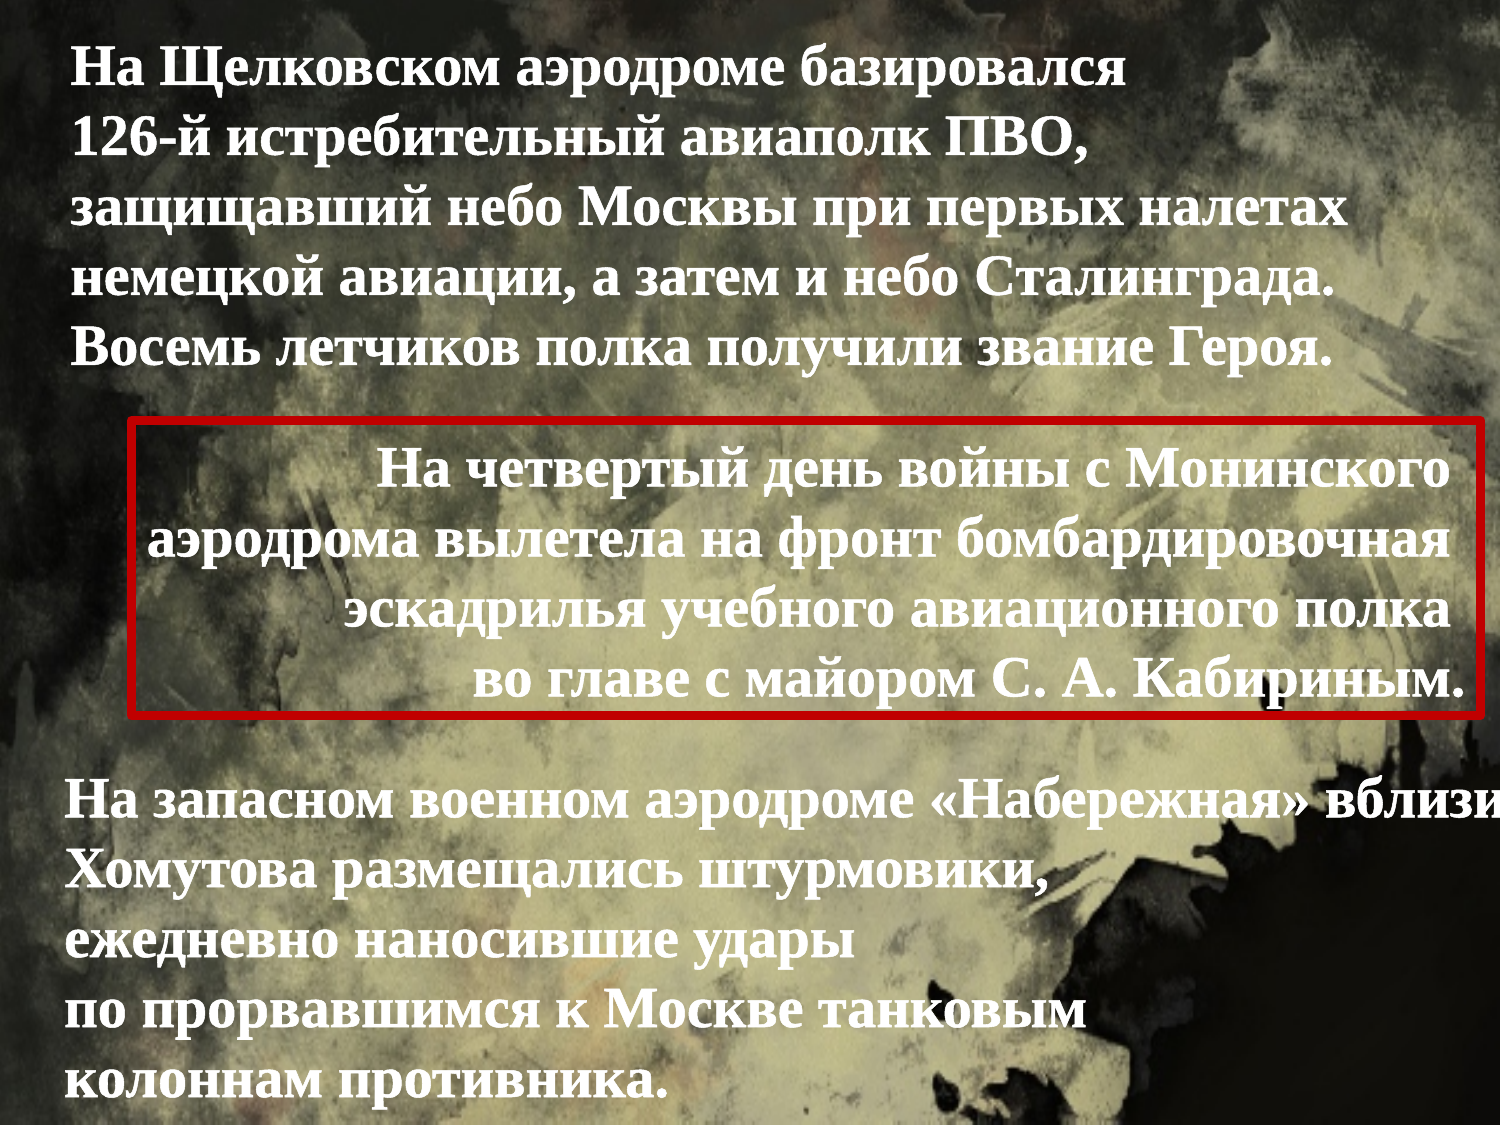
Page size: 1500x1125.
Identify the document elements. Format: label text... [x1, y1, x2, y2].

text_box На четвертый день войны с Монинского аэродрома вылетела на фронт бомбардировочная эскадрилья учебного авиационного полка во главе с майором С. А. Кабириным. [131, 420, 1481, 716]
text_box На запасном военном аэродроме «Набережная» вблизи Хомутова размещались штурмовики, ежедневно наносившие удары по прорвавшимся к Москве танковым колоннам противника. [49, 751, 1500, 1117]
picture [0, 0, 1500, 1125]
text_box На Щелковском аэродроме базировался 126-й истребительный авиаполк ПВО, защищавший небо Москвы при первых налетах немецкой авиации, а затем и небо Сталинграда. Восемь летчиков полка получили звание Героя. [55, 19, 1378, 384]
